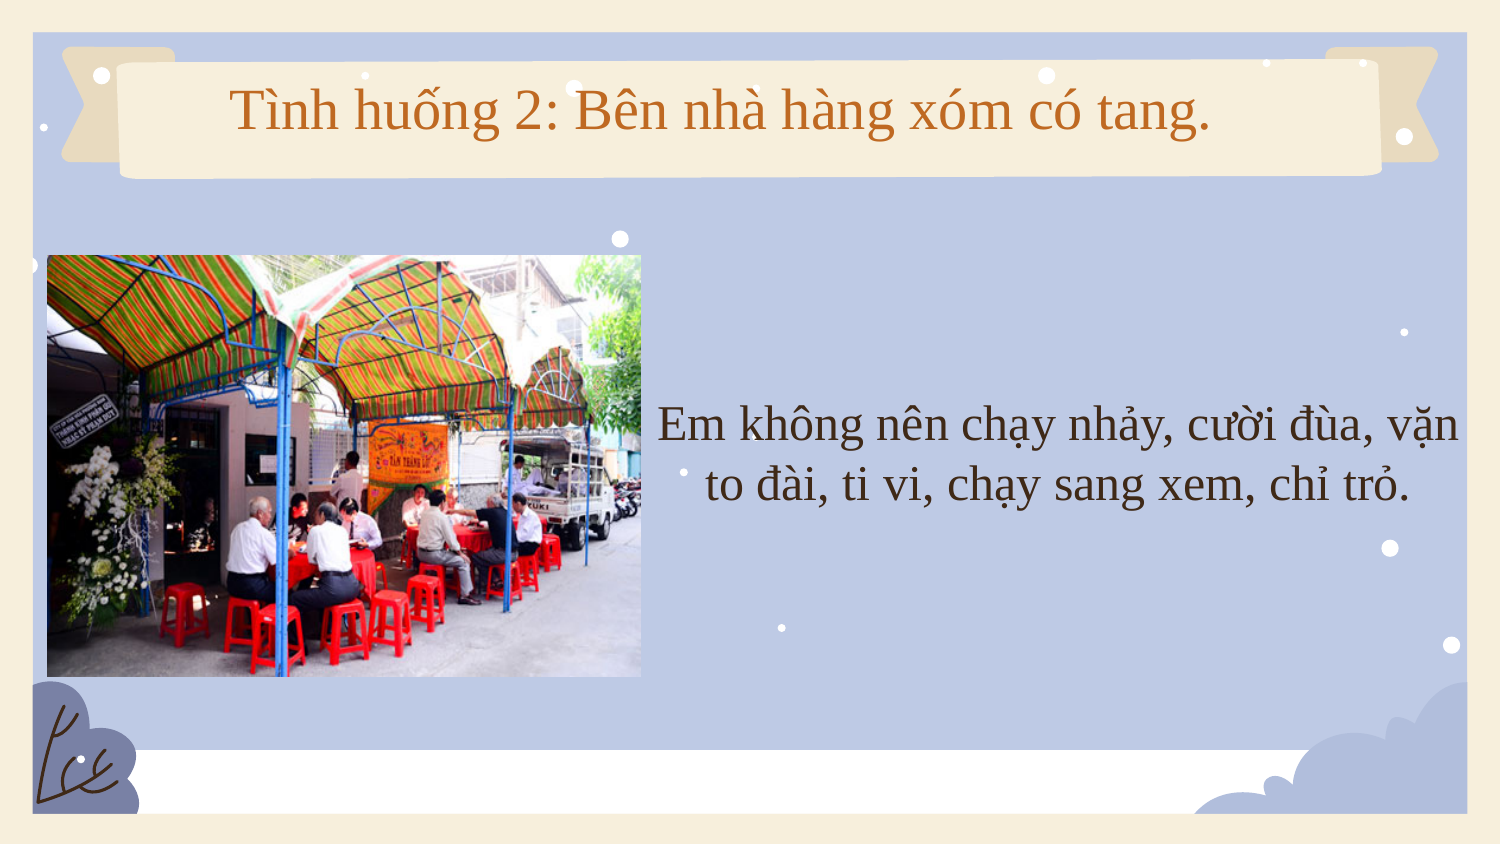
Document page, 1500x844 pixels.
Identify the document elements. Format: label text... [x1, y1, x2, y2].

text_box Em không nên chạy nhảy, cười đùa, vặn to đài, ti vi, chạy sang xem, chỉ trỏ. [645, 382, 1477, 518]
text_box Tình huống 2: Bên nhà hàng xóm có tang. [214, 63, 1407, 149]
picture [47, 255, 641, 677]
